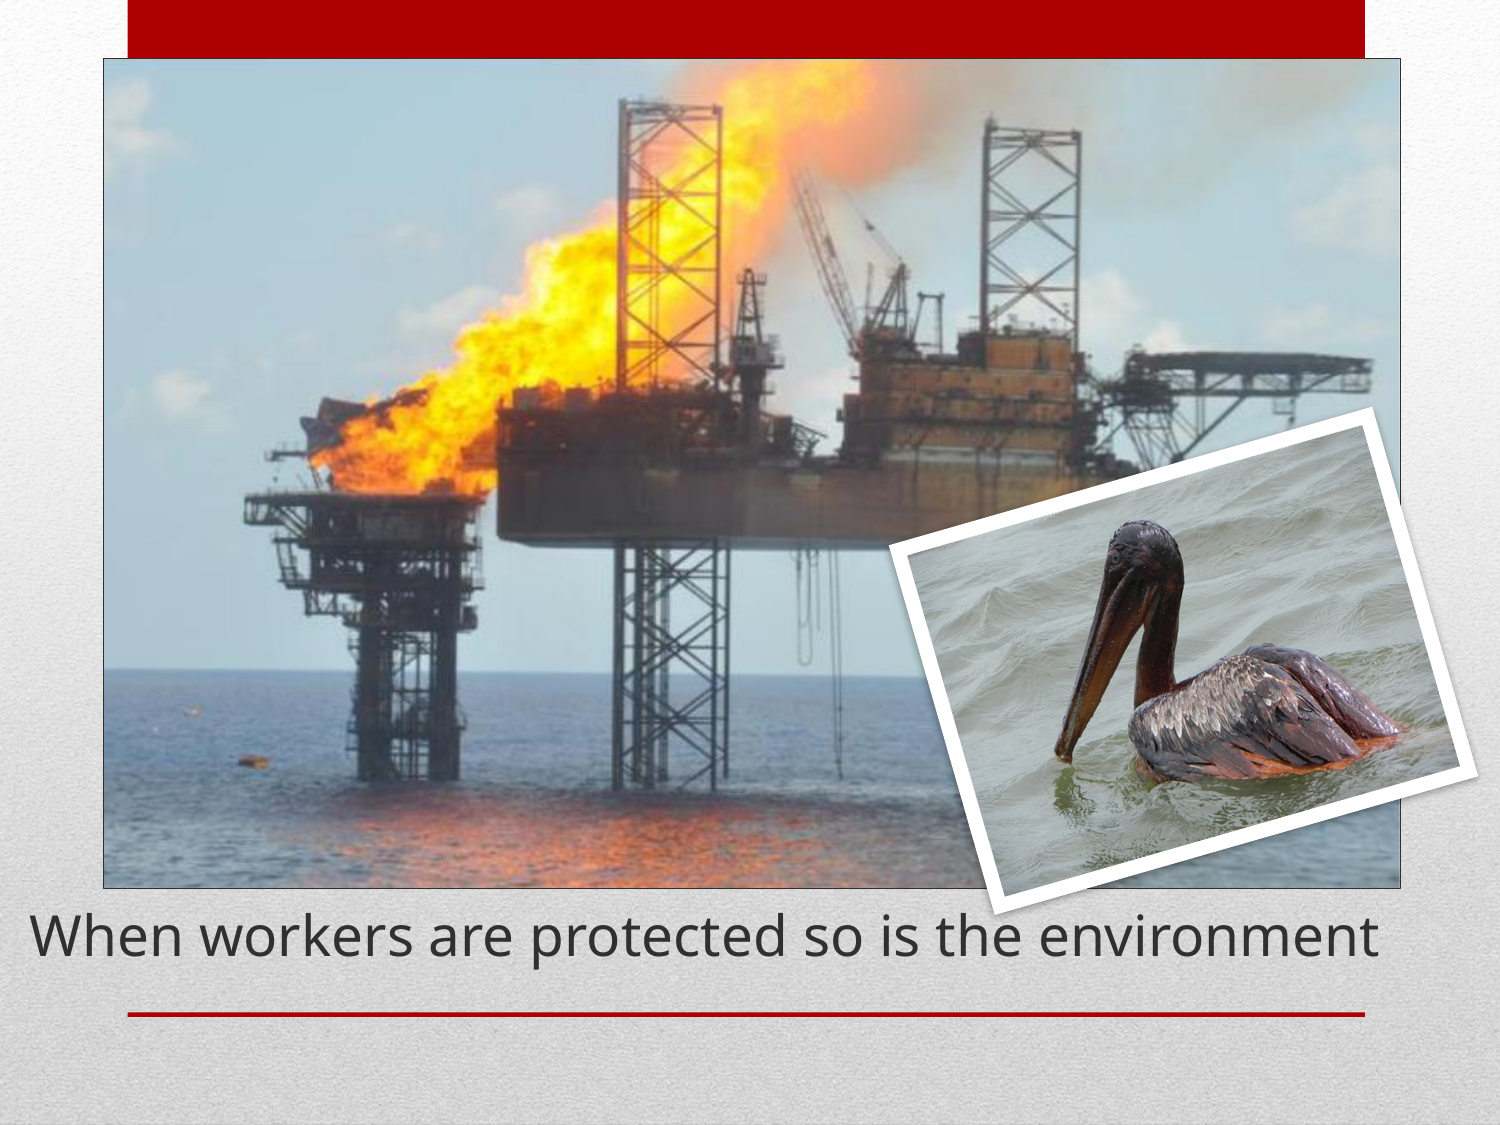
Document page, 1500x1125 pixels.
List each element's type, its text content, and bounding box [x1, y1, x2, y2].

picture [103, 58, 1459, 896]
list When workers are protected so is the environment [0, 888, 1500, 1036]
